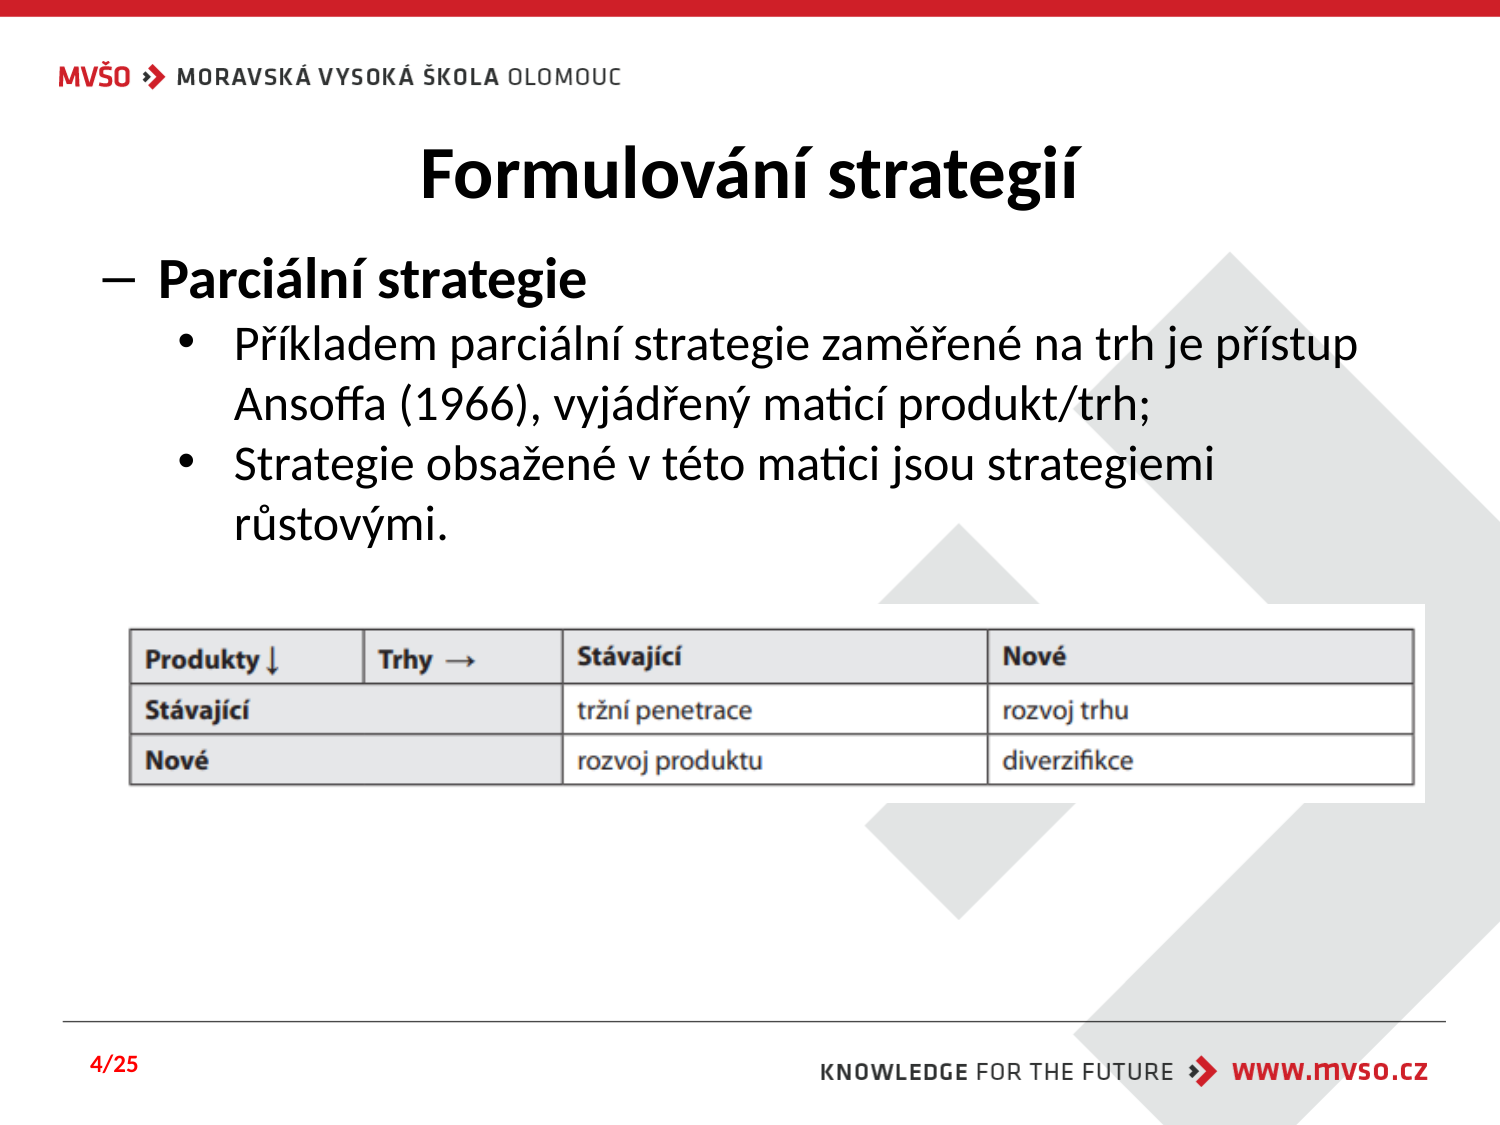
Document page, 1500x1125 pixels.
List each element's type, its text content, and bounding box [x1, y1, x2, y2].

picture [0, 0, 1500, 1125]
text_box 4/25 [74, 1040, 213, 1085]
title Formulování strategií [75, 75, 1425, 233]
list Parciální strategie Příkladem parciální strategie zaměřené na trh je přístup Ansoffa (1966), vyjádřený maticí produkt/trh; Strategie obsažené v této matici jsou strategiemi růstovými. [75, 233, 1425, 1041]
